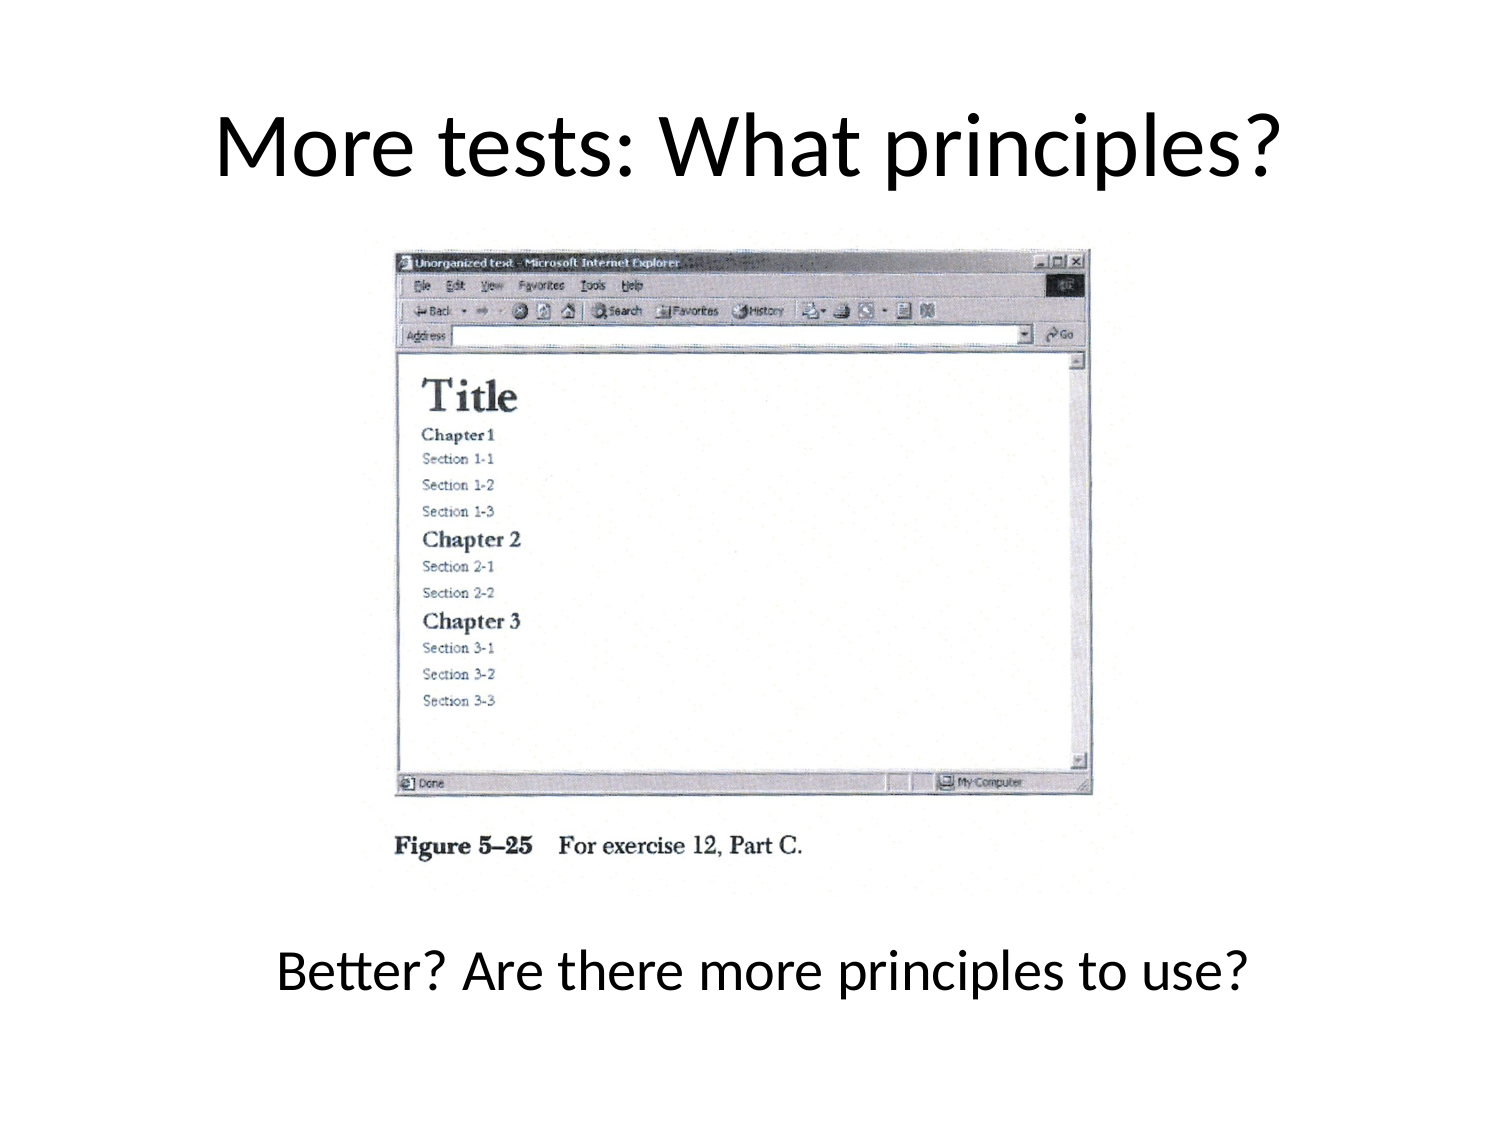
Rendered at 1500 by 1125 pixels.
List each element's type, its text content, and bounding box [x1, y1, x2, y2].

title More tests: What principles? [75, 45, 1425, 234]
text_box Better? Are there more principles to use? [261, 924, 1266, 1010]
picture [362, 228, 1138, 897]
